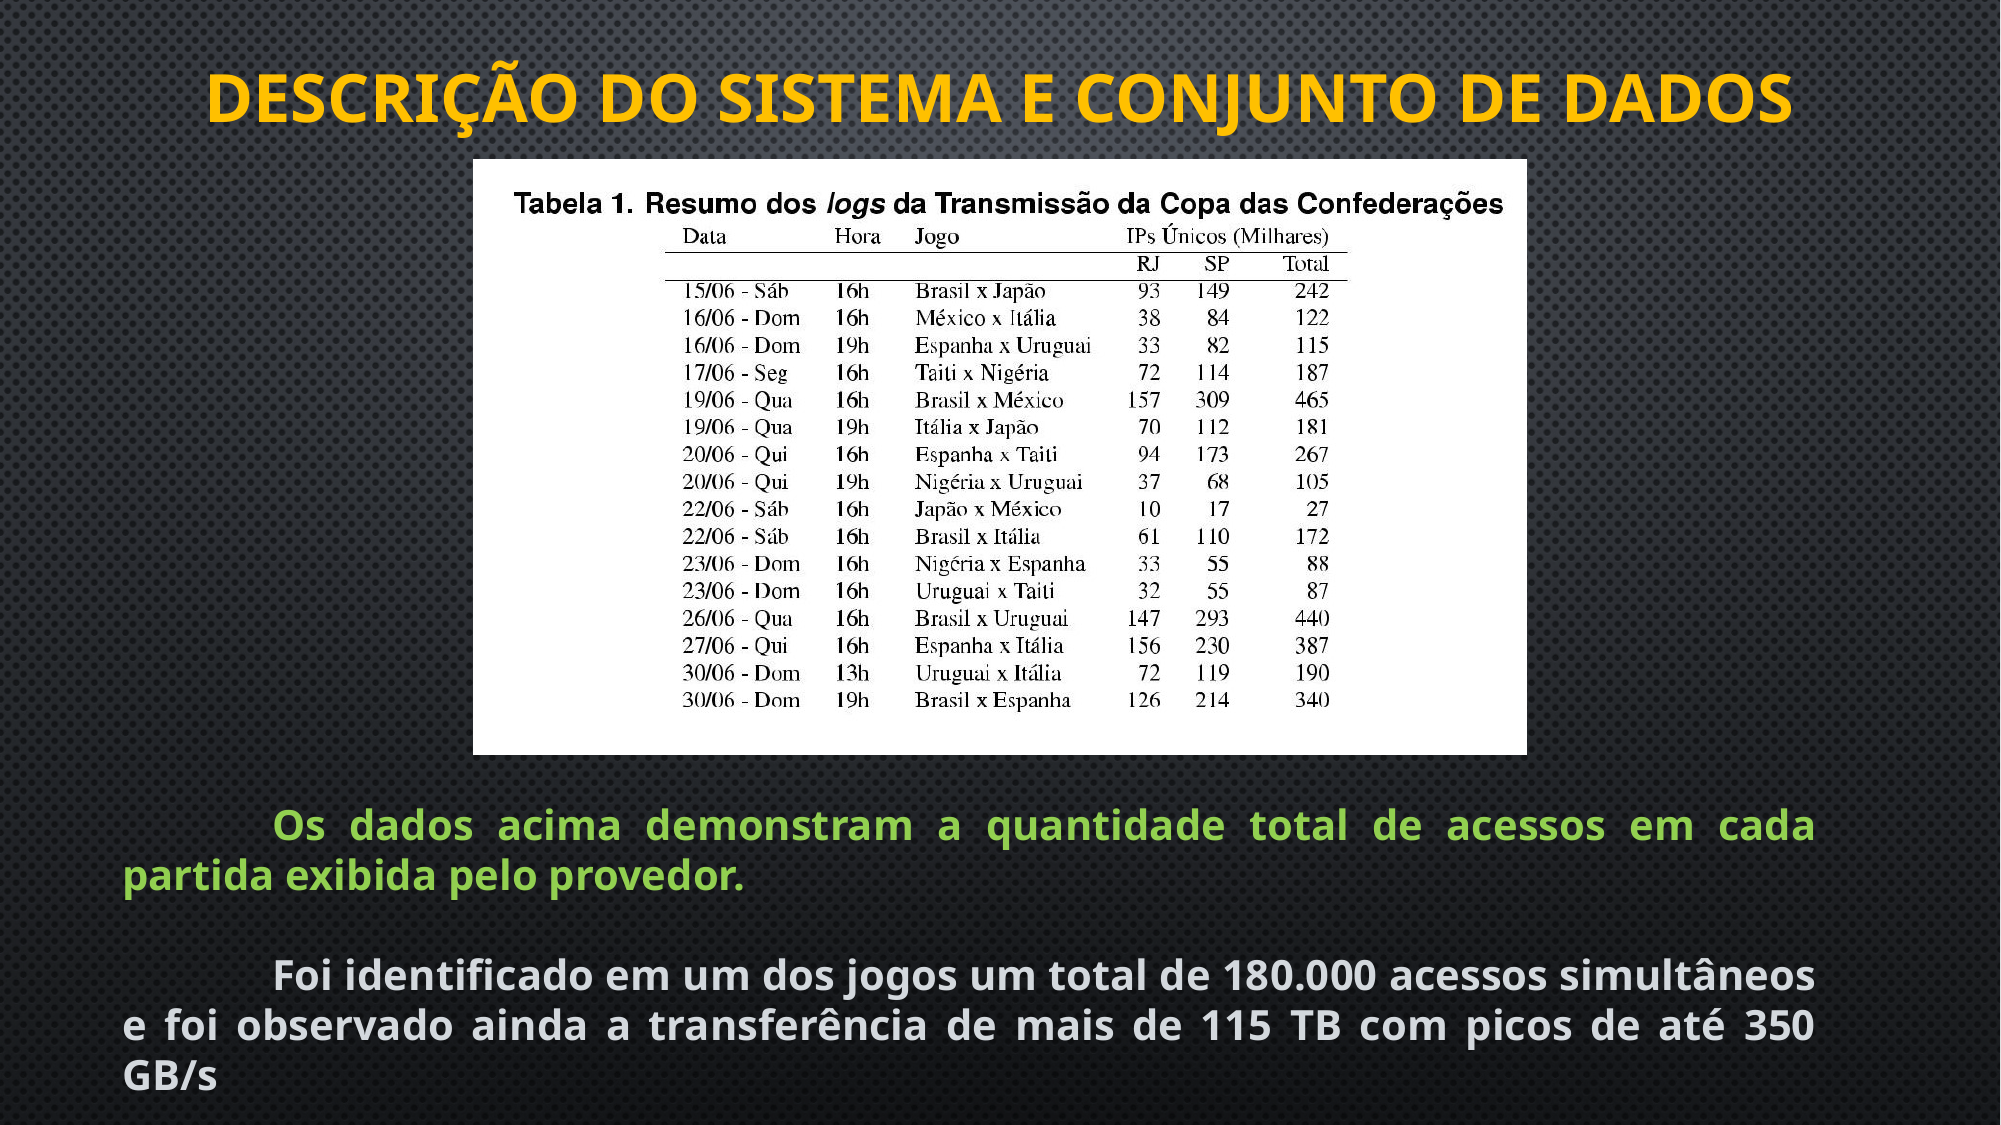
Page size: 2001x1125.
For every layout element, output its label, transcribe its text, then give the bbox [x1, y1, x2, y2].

text_box Os dados acima demonstram a quantidade total de acessos em cada partida exibida pelo provedor. Foi identificado em um dos jogos um total de 180.000 acessos simultâneos e foi observado ainda a transferência de mais de 115 TB com picos de até 350 GB/s [107, 791, 1833, 1107]
picture [473, 158, 1527, 756]
title DESCRIÇÃO DO SISTEMA E CONJUNTO DE DADOS [137, 32, 1863, 160]
